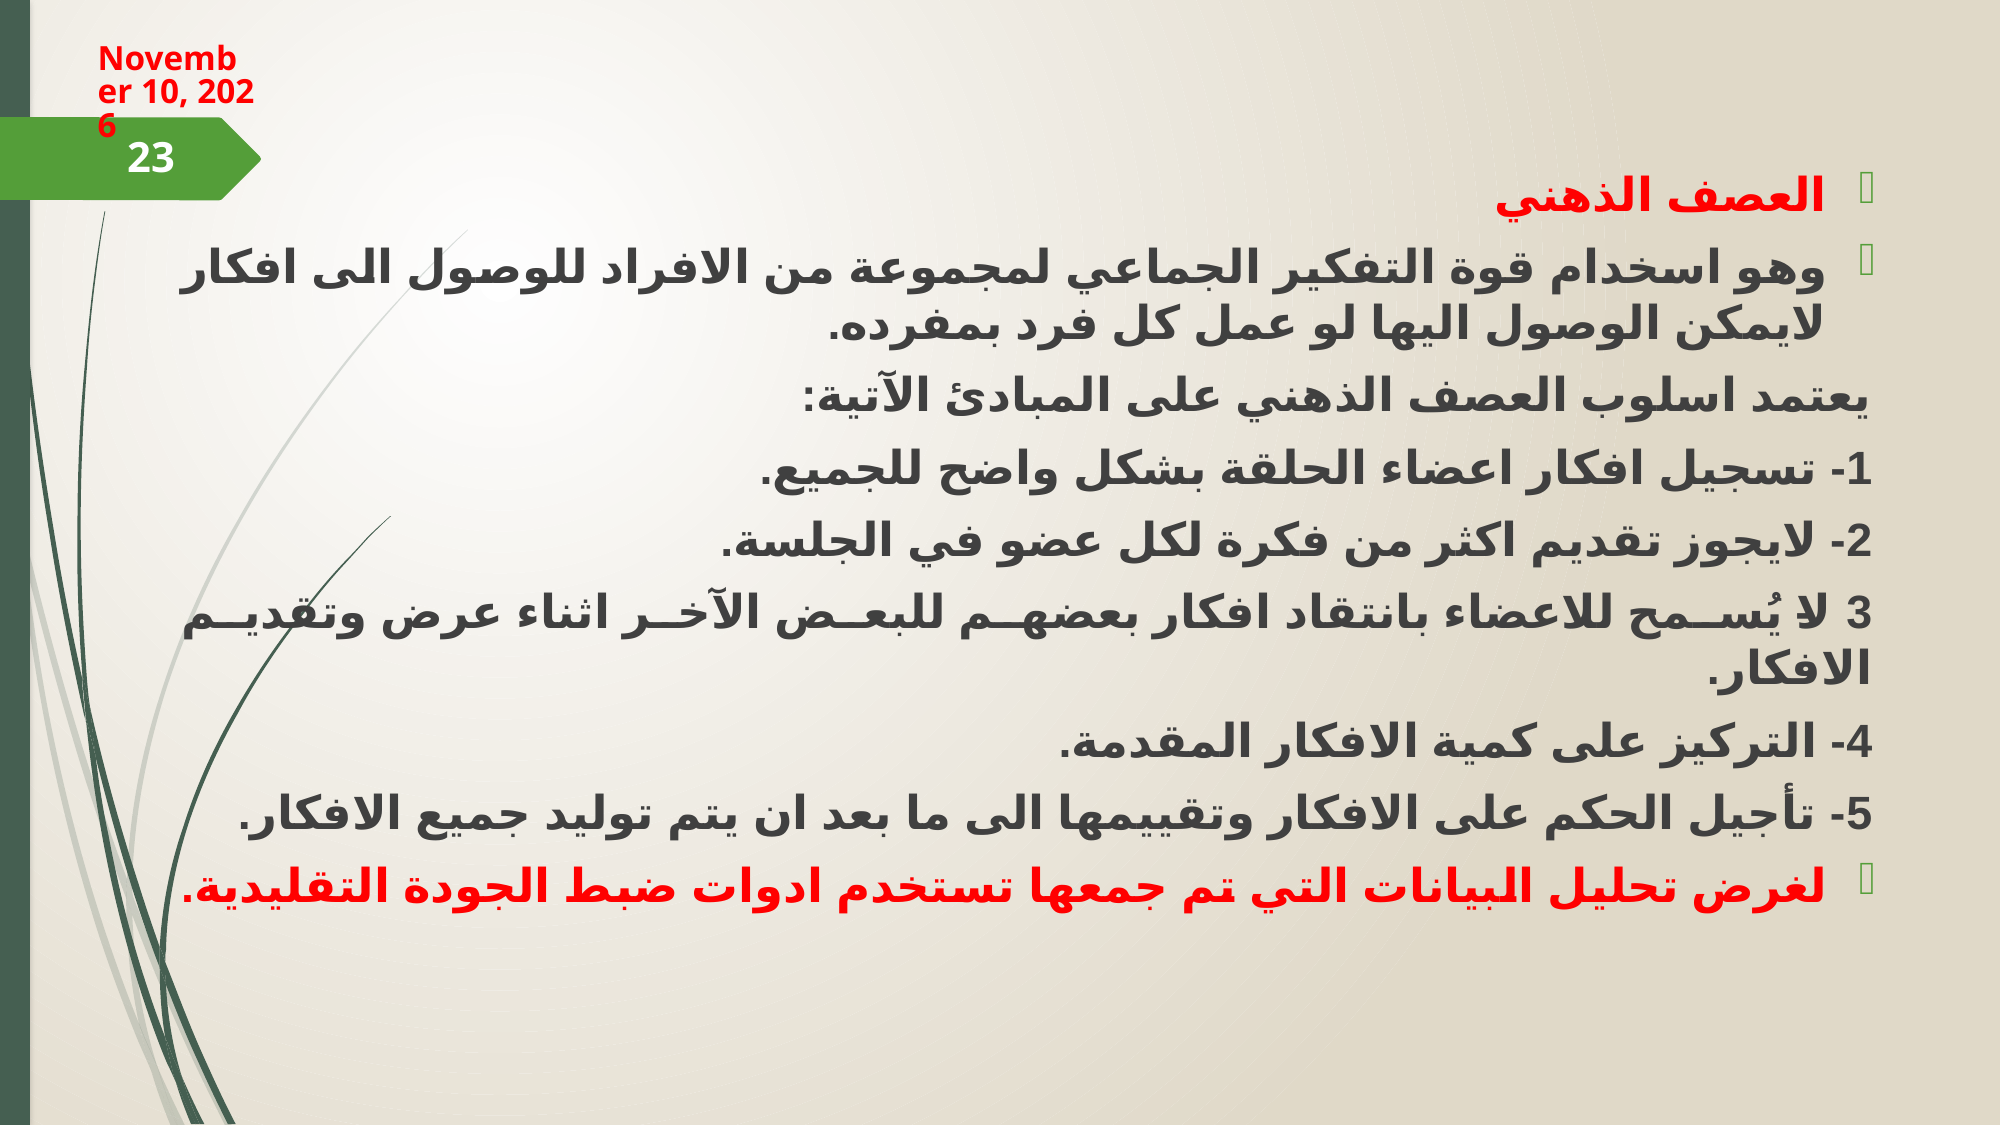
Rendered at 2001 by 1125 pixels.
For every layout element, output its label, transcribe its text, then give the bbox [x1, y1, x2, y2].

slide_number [82, 29, 271, 91]
list العصف الذهني وهو اسخدام قوة التفكير الجماعي لمجموعة من الافراد للوصول الى افكار لايمكن الوصول اليها لو عمل كل فرد بمفرده. يعتمد اسلوب العصف الذهني على المبادئ الآتية: 1- تسجيل افكار اعضاء الحلقة بشكل واضح للجميع. 2- لايجوز تقديم اكثر من فكرة لكل عضو في الجلسة. 3-لا يُسمح للاعضاء بانتقاد افكار بعضهم للبعض الآخر اثناء عرض وتقديم الافكار. 4- التركيز على كمية الافكار المقدمة. 5- تأجيل الحكم على الافكار وتقييمها الى ما بعد ان يتم توليد جميع الافكار. لغرض تحليل البيانات التي تم جمعها تستخدم ادوات ضبط الجودة التقليدية. [166, 156, 1888, 995]
slide_number 23 [87, 129, 216, 190]
